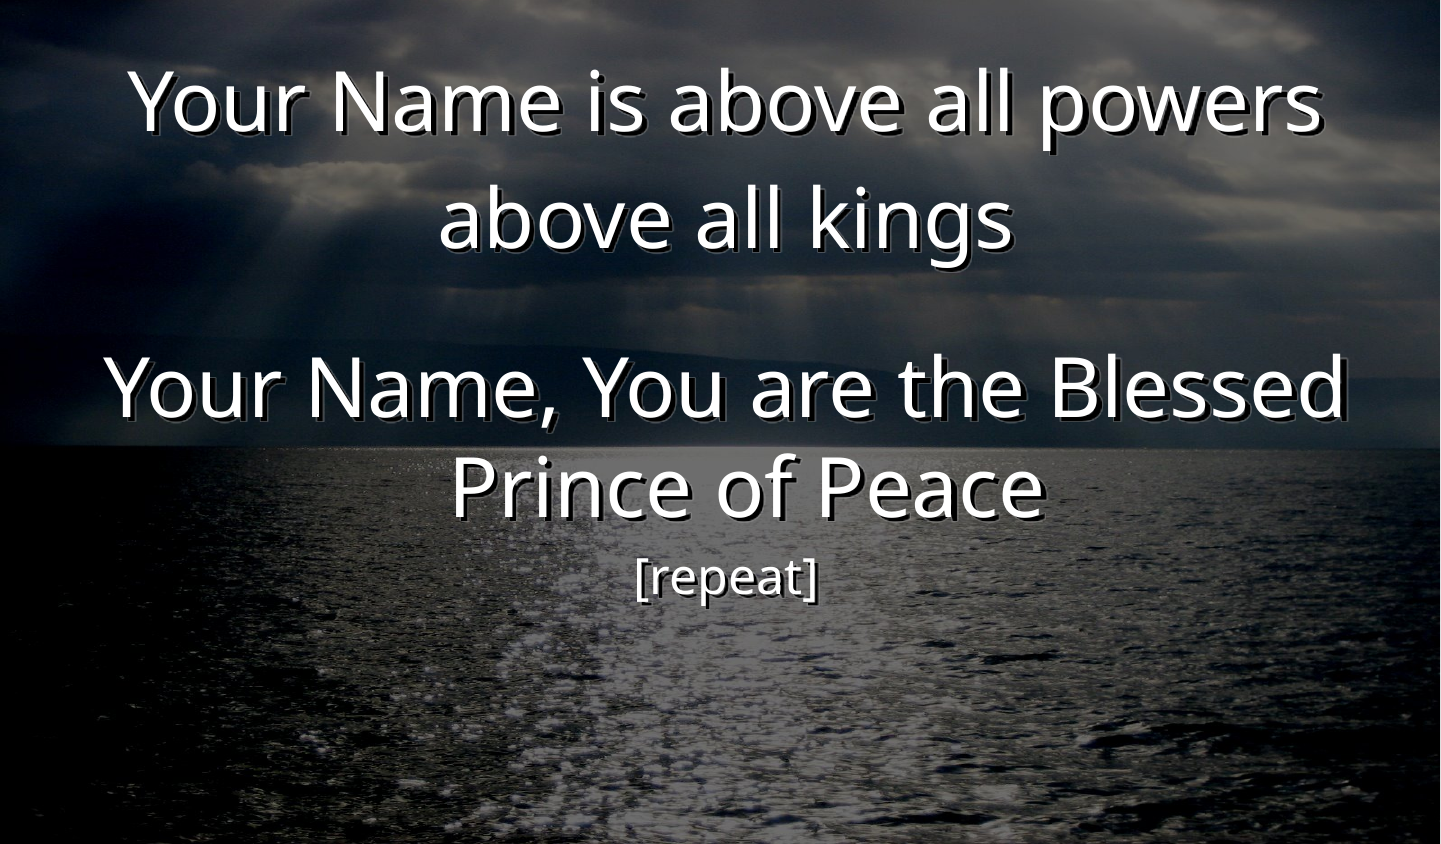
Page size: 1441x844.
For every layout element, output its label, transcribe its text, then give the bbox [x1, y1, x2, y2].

picture [0, 0, 1441, 844]
list Your Name is above all powers above all kings Your Name, You are the Blessed Prince of Peace [repeat] [70, 41, 1383, 812]
